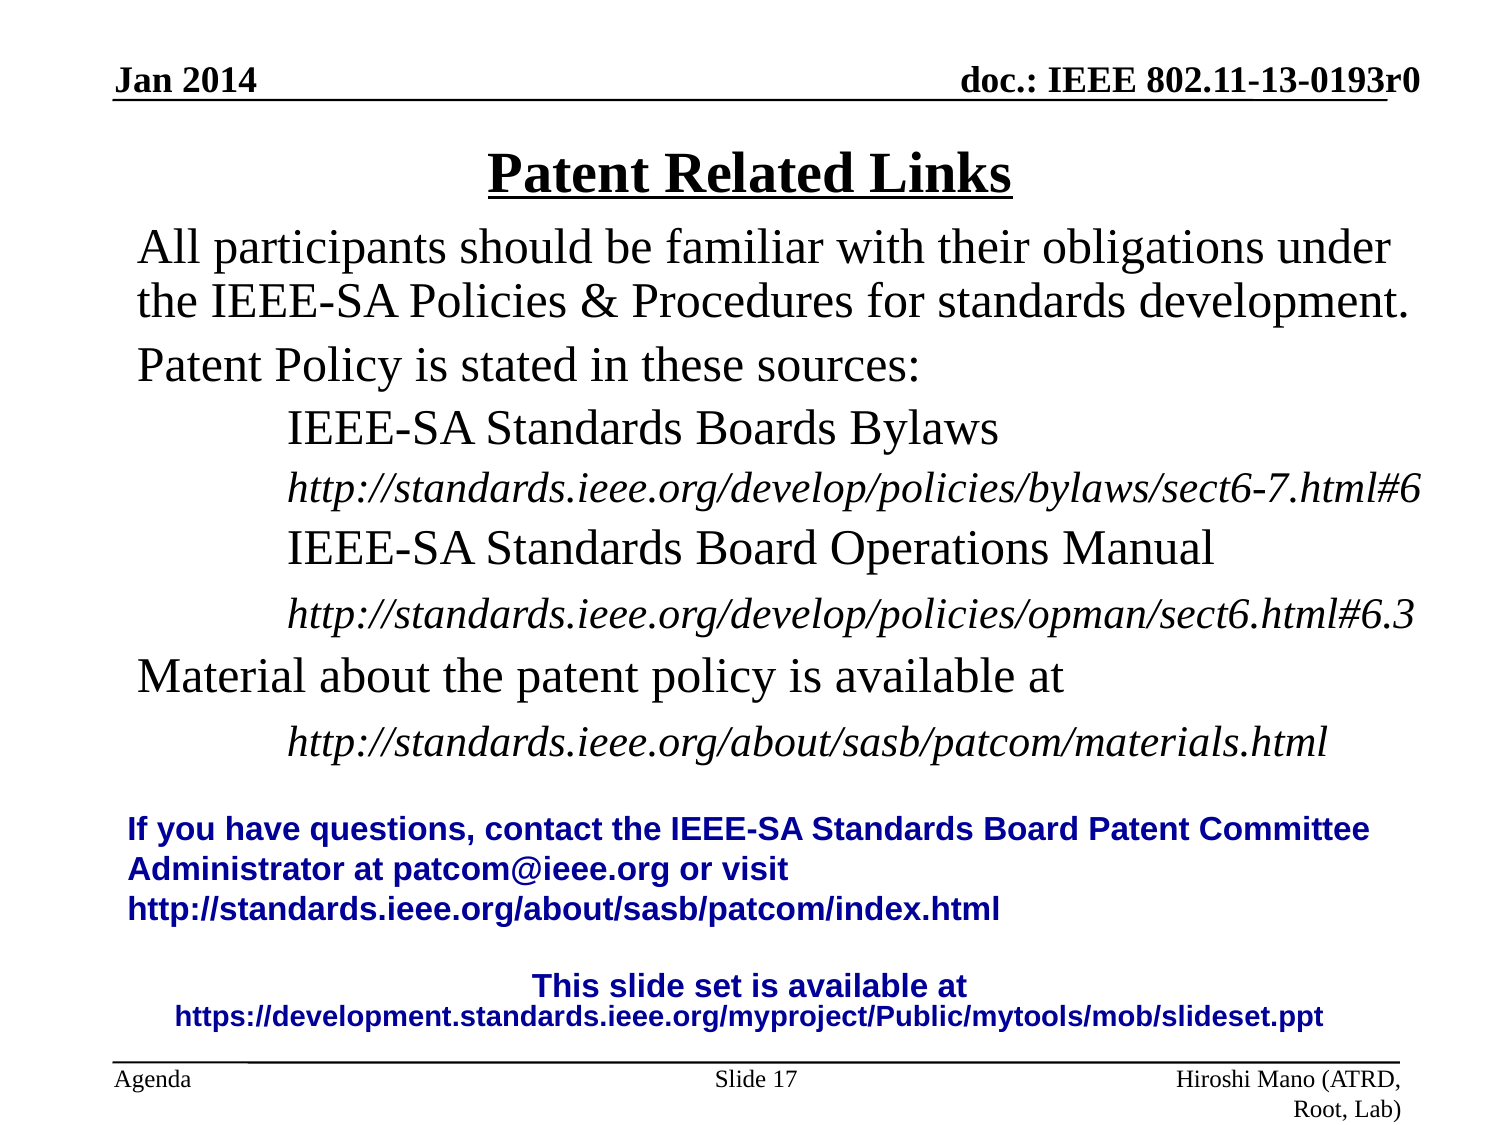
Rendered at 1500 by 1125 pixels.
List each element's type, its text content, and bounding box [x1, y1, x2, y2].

footer Hiroshi Mano (ATRD, Root, Lab) [1171, 1061, 1402, 1093]
title Patent Related Links [112, 124, 1388, 212]
list All participants should be familiar with their obligations under the IEEE-SA Policies & Procedures for standards development. Patent Policy is stated in these sources: IEEE-SA Standards Boards Bylaws http://standards.ieee.org/develop/policies/bylaws/sect6-7.html#6 IEEE-SA Standards Board Operations Manual http://standards.ieee.org/develop/policies/opman/sect6.html#6.3 Material about the patent policy is available at http://standards.ieee.org/about/sasb/patcom/materials.html [0, 212, 1476, 851]
slide_number Slide 17 [712, 1061, 800, 1093]
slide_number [114, 54, 274, 101]
text_box If you have questions, contact the IEEE-SA Standards Board Patent Committee Administrator at patcom@ieee.org or visit http://standards.ieee.org/about/sasb/patcom/index.html This slide set is available at https://development.standards.ieee.org/myproject/Public/mytools/mob/slideset.ppt [112, 800, 1388, 1040]
